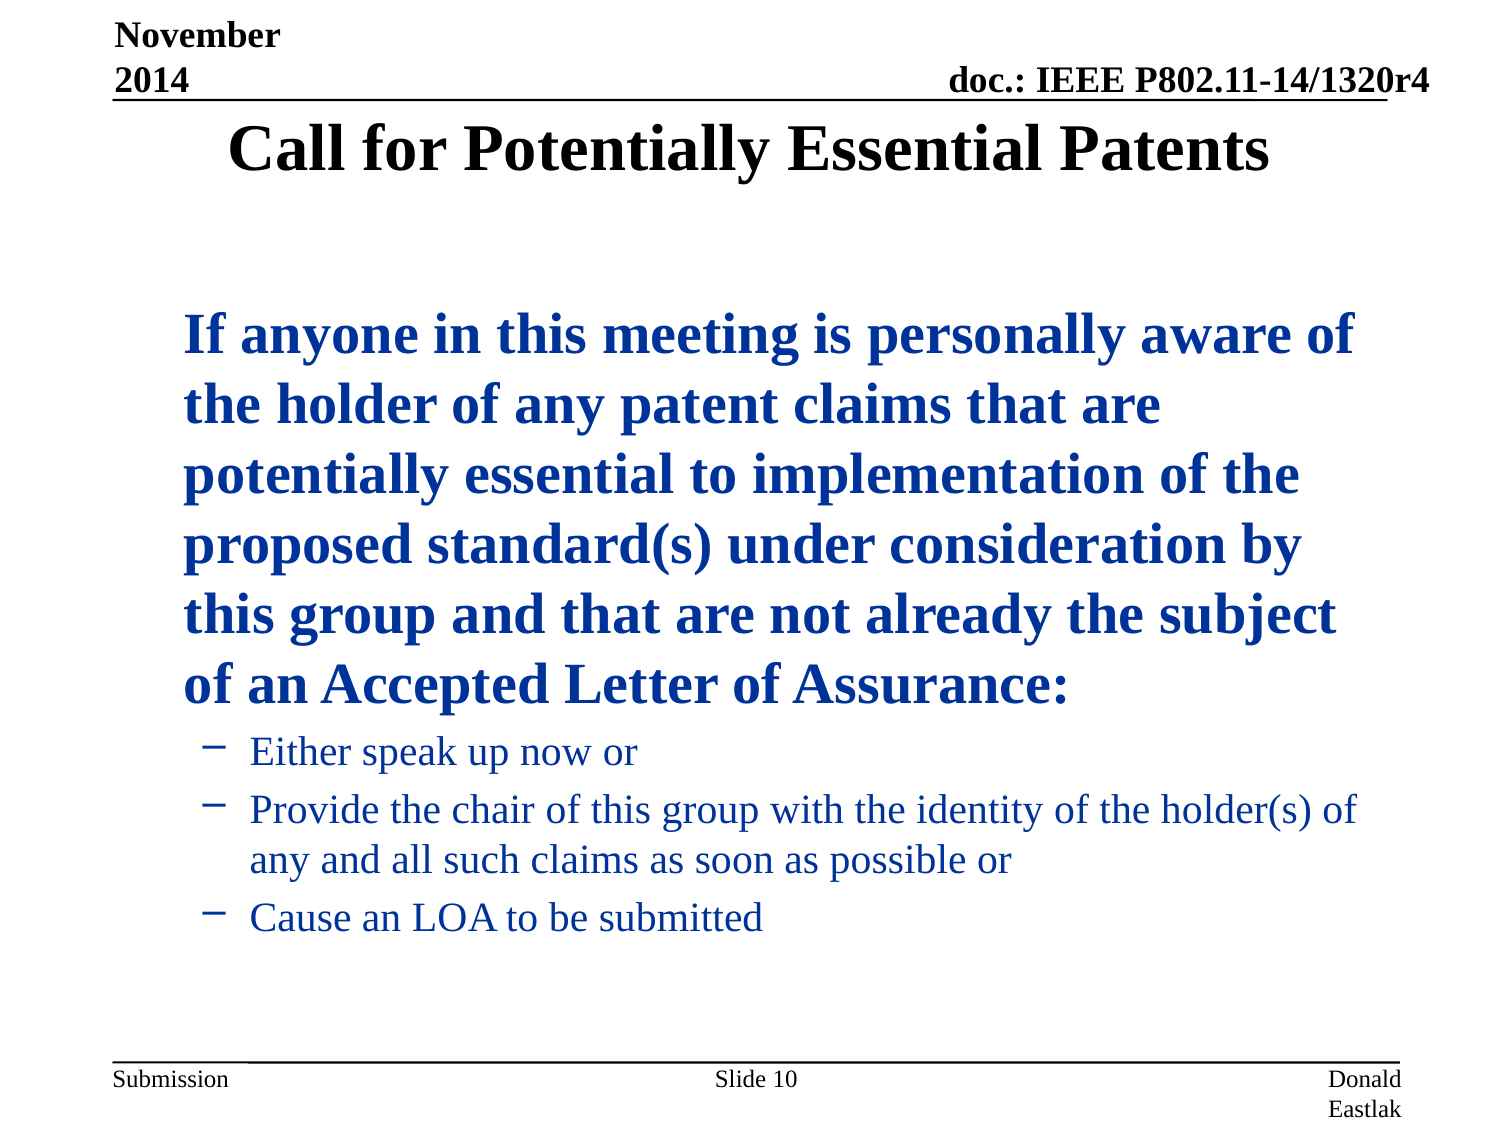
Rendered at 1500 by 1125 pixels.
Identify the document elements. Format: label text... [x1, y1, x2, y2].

footer Donald Eastlake 3rd, Huawei Technologies [1325, 1062, 1402, 1093]
slide_number Slide 10 [712, 1062, 800, 1093]
list If anyone in this meeting is personally aware of the holder of any patent claims that are potentially essential to implementation of the proposed standard(s) under consideration by this group and that are not already the subject of an Accepted Letter of Assurance: Either speak up now or Provide the chair of this group with the identity of the holder(s) of any and all such claims as soon as possible or Cause an LOA to be submitted [112, 287, 1388, 963]
title Call for Potentially Essential Patents [75, 50, 1425, 238]
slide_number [114, 54, 290, 100]
